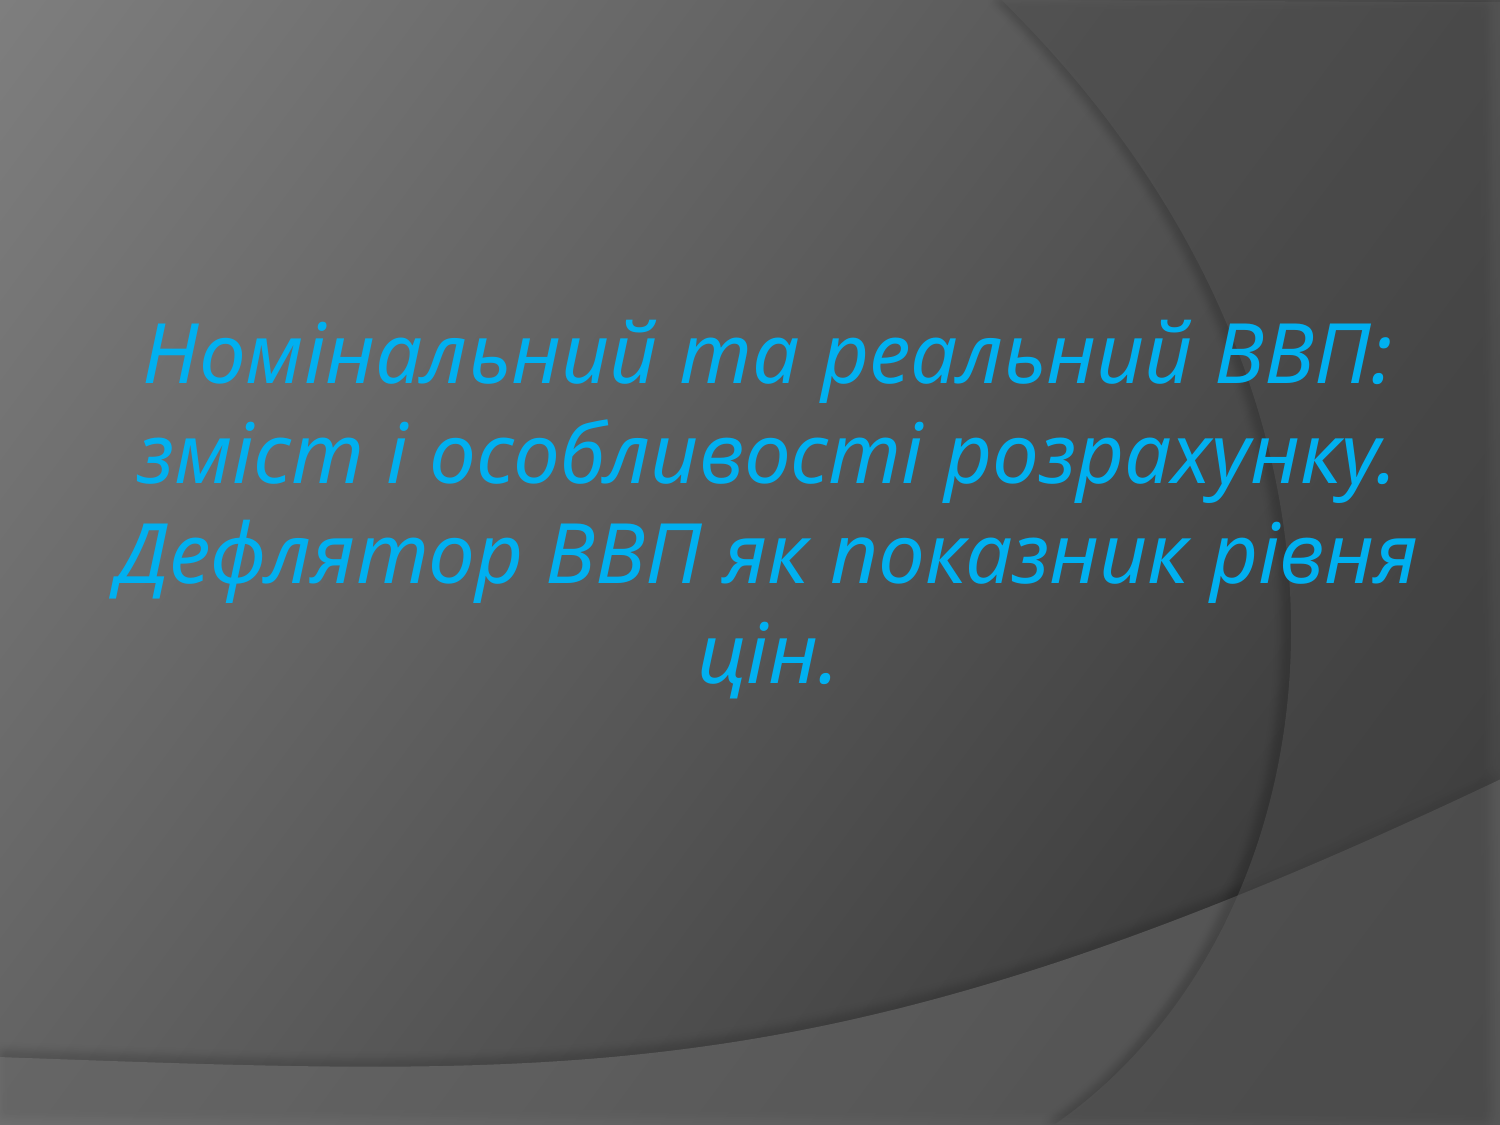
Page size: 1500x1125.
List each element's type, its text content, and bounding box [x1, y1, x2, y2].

title Номінальний та реальний ВВП: зміст і особливості розрахунку. Дефлятор ВВП як показник рівня цін. [58, 292, 1479, 680]
